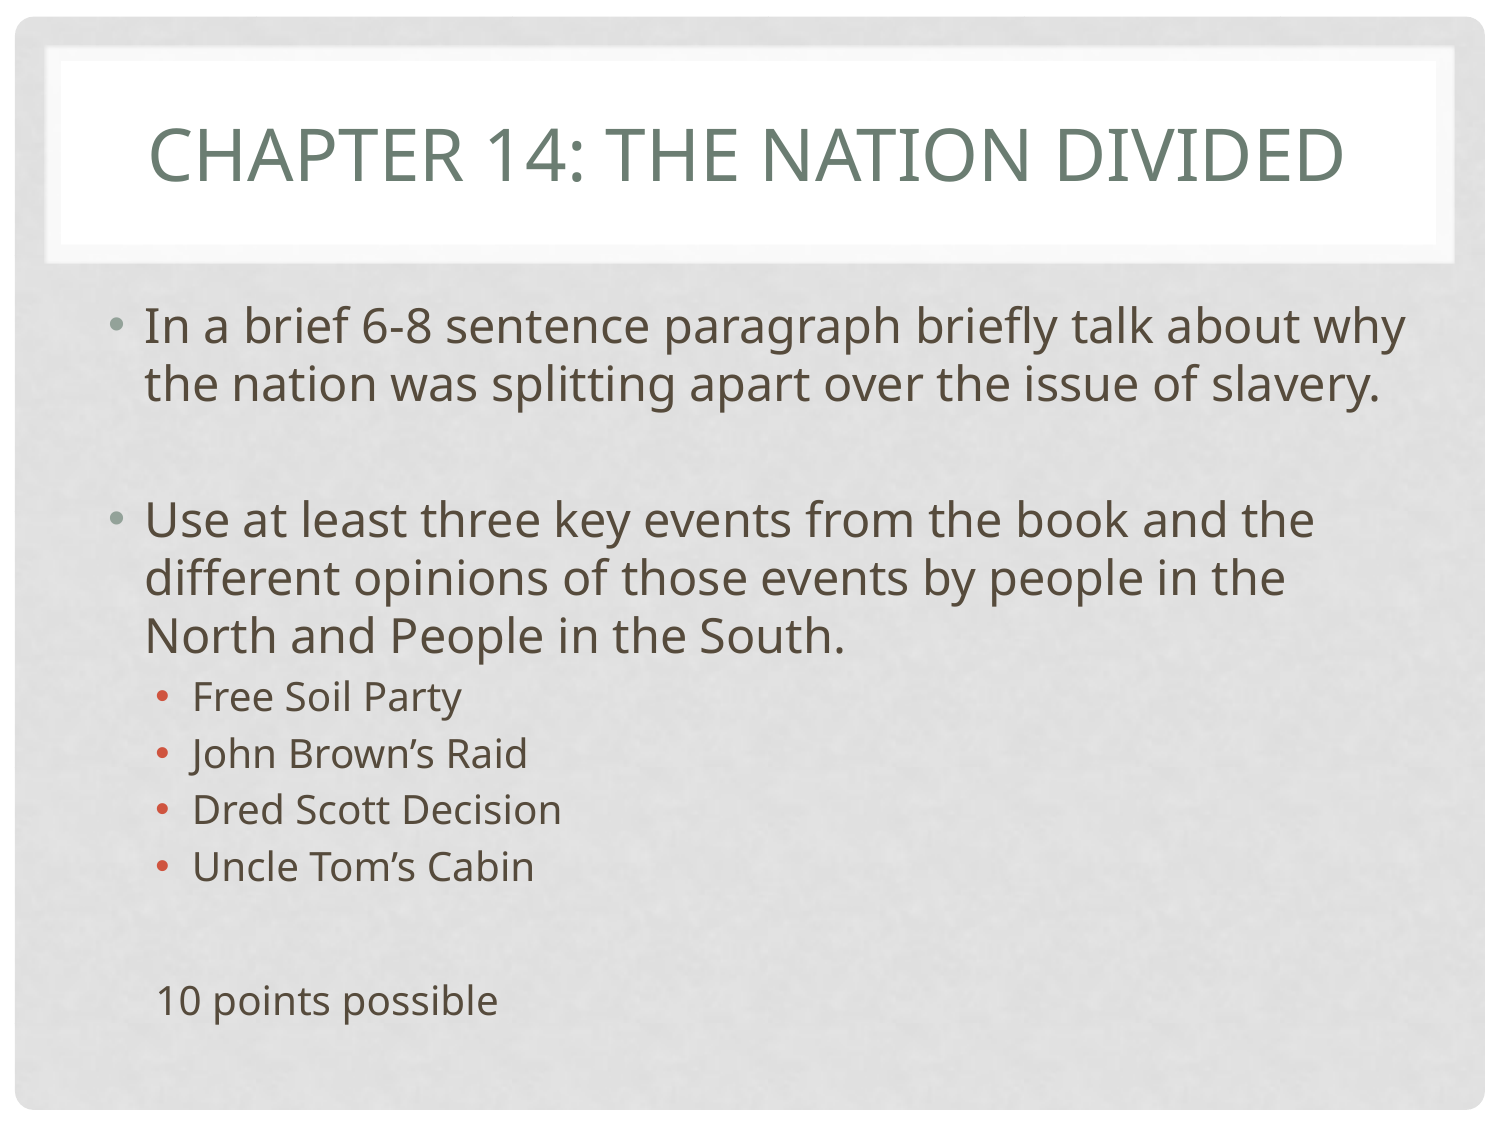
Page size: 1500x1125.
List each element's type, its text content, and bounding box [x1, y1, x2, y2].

title Chapter 14: The Nation divided [69, 66, 1425, 238]
list In a brief 6-8 sentence paragraph briefly talk about why the nation was splitting apart over the issue of slavery. Use at least three key events from the book and the different opinions of those events by people in the North and People in the South. Free Soil Party John Brown’s Raid Dred Scott Decision Uncle Tom’s Cabin 10 points possible [75, 287, 1425, 1075]
